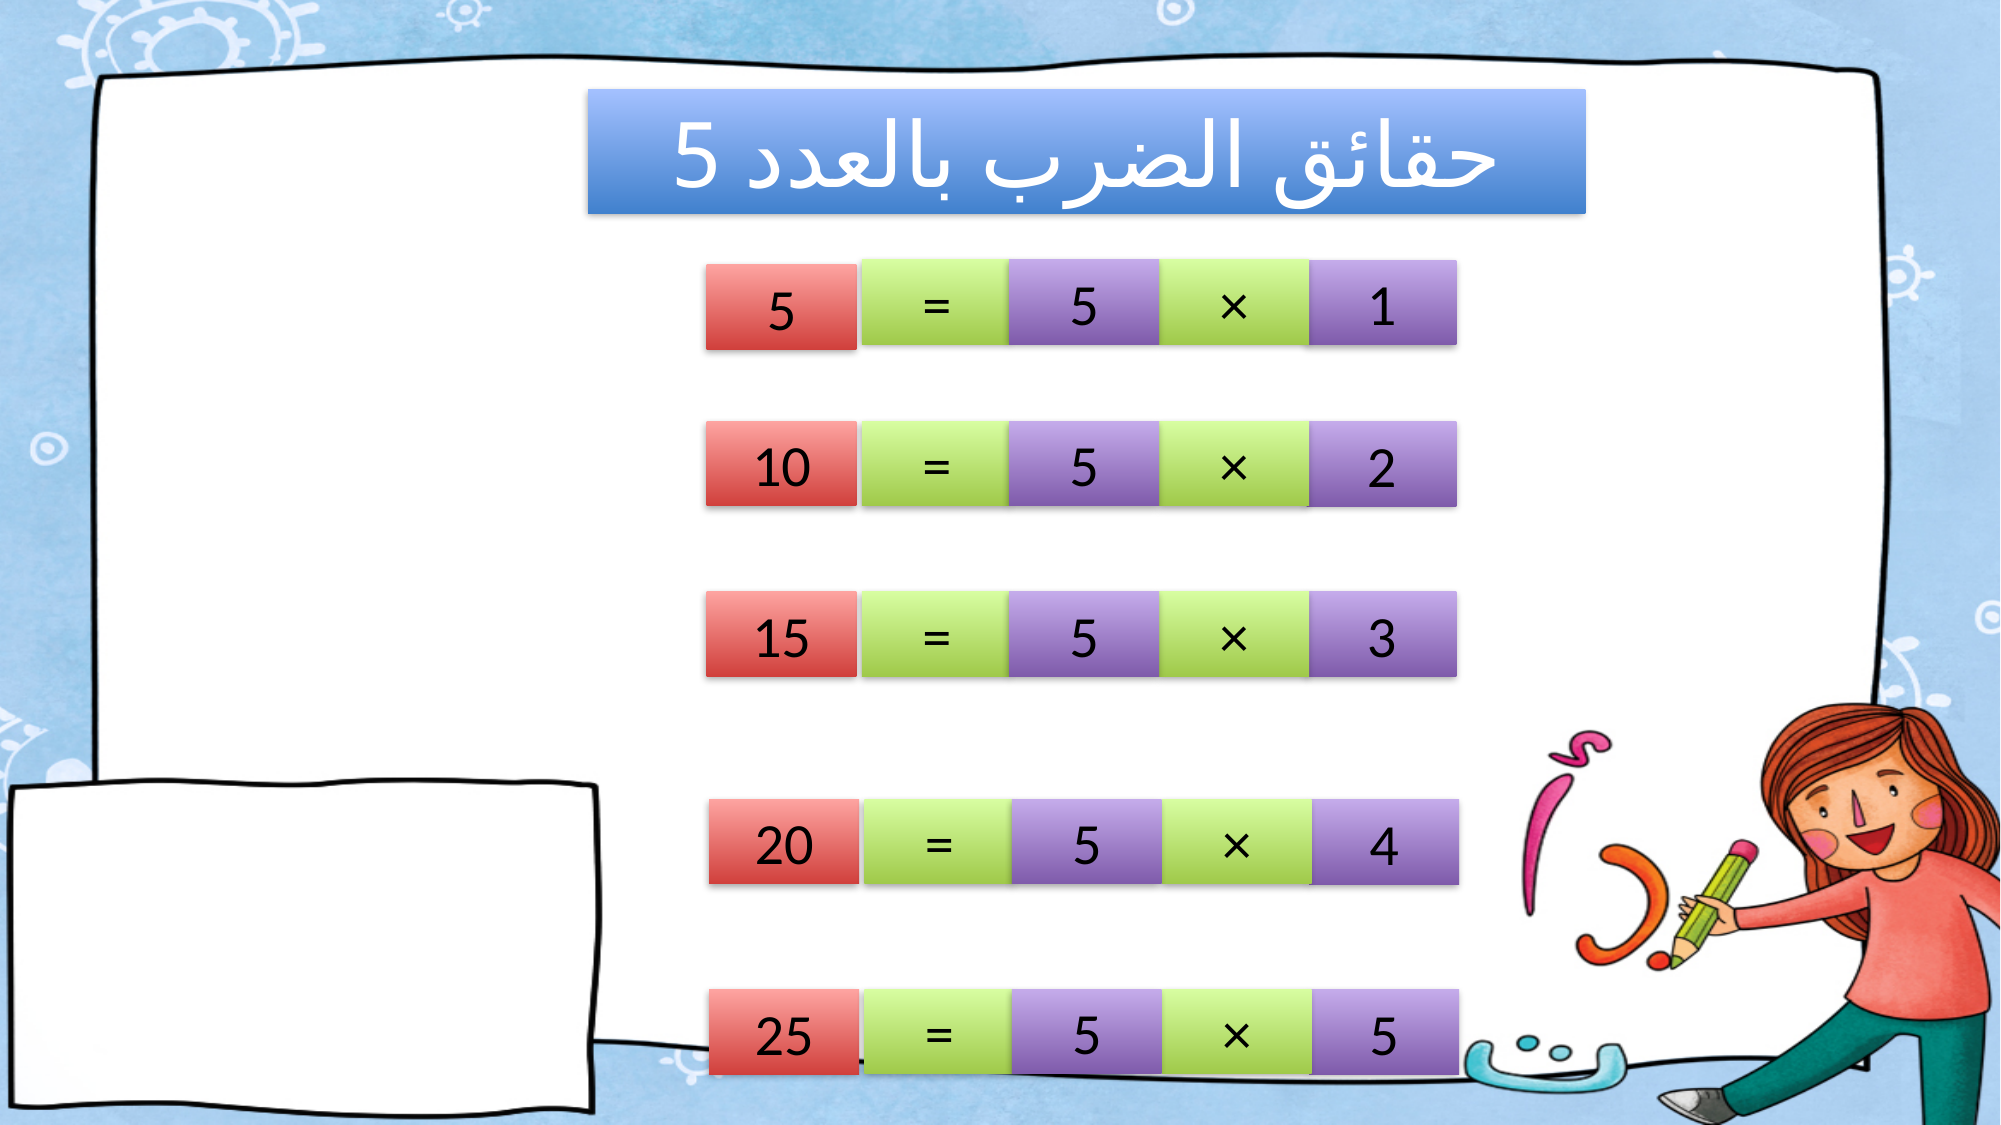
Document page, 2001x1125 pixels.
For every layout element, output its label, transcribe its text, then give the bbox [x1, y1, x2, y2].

text_box × [1161, 591, 1310, 677]
text_box = [864, 989, 1010, 1074]
text_box 25 [709, 989, 860, 1075]
text_box = [861, 259, 1007, 345]
text_box × [1163, 799, 1312, 884]
text_box 5 [1011, 799, 1162, 884]
text_box 15 [706, 591, 857, 677]
text_box 1 [1312, 260, 1457, 345]
text_box 2 [1311, 421, 1457, 507]
text_box 5 [1009, 421, 1160, 506]
text_box 5 [1313, 989, 1460, 1075]
text_box 10 [706, 421, 857, 506]
text_box 3 [1311, 591, 1457, 677]
text_box 4 [1313, 799, 1460, 885]
text_box حقائق الضرب بالعدد 5 [588, 89, 1586, 214]
text_box 5 [1011, 989, 1162, 1074]
text_box × [1161, 421, 1310, 506]
text_box = [864, 799, 1010, 884]
text_box 5 [1009, 591, 1160, 677]
text_box 20 [709, 799, 860, 884]
text_box 5 [706, 264, 857, 350]
text_box × [1163, 989, 1312, 1074]
text_box = [861, 421, 1007, 506]
text_box = [861, 591, 1007, 677]
picture [0, 0, 2001, 1125]
text_box × [1161, 259, 1310, 345]
text_box 5 [1009, 259, 1160, 345]
